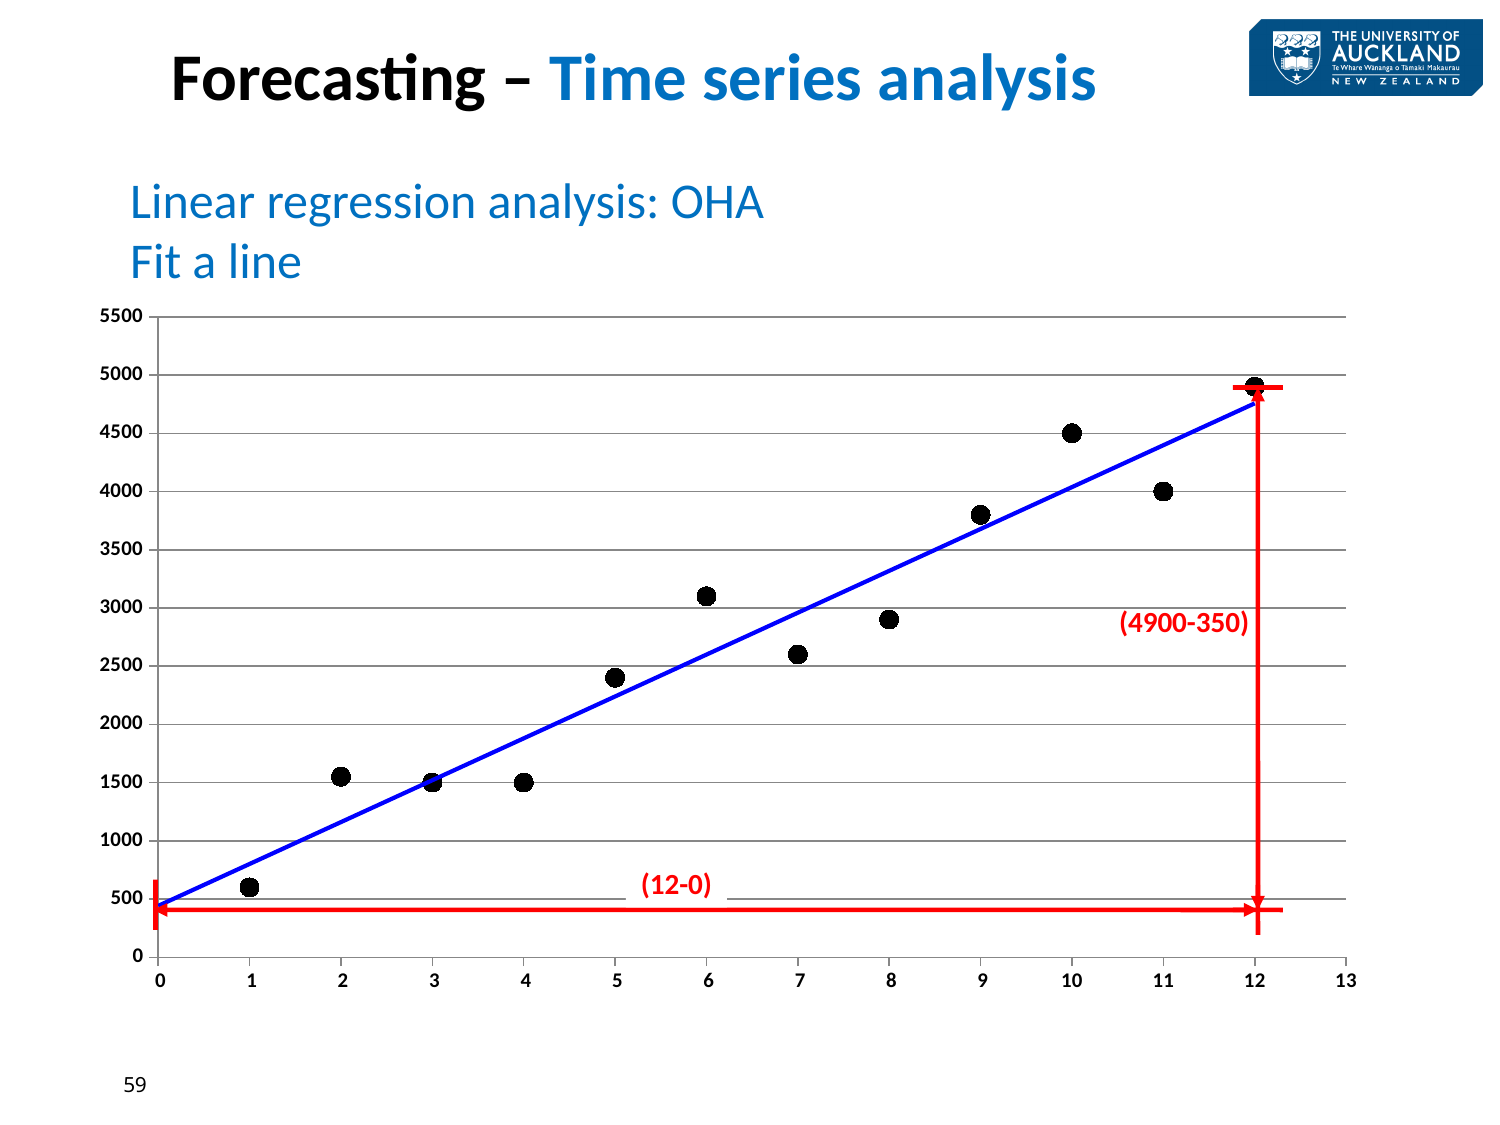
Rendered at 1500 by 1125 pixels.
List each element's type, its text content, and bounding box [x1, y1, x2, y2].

slide_number 59 [108, 1047, 214, 1125]
text_box Forecasting – Time series analysis [156, 26, 1113, 121]
picture [1249, 19, 1483, 96]
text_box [153, 857, 1259, 936]
chart [69, 284, 1371, 998]
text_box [1097, 387, 1284, 911]
text_box Linear regression analysis: OHA Fit a line [115, 160, 780, 282]
